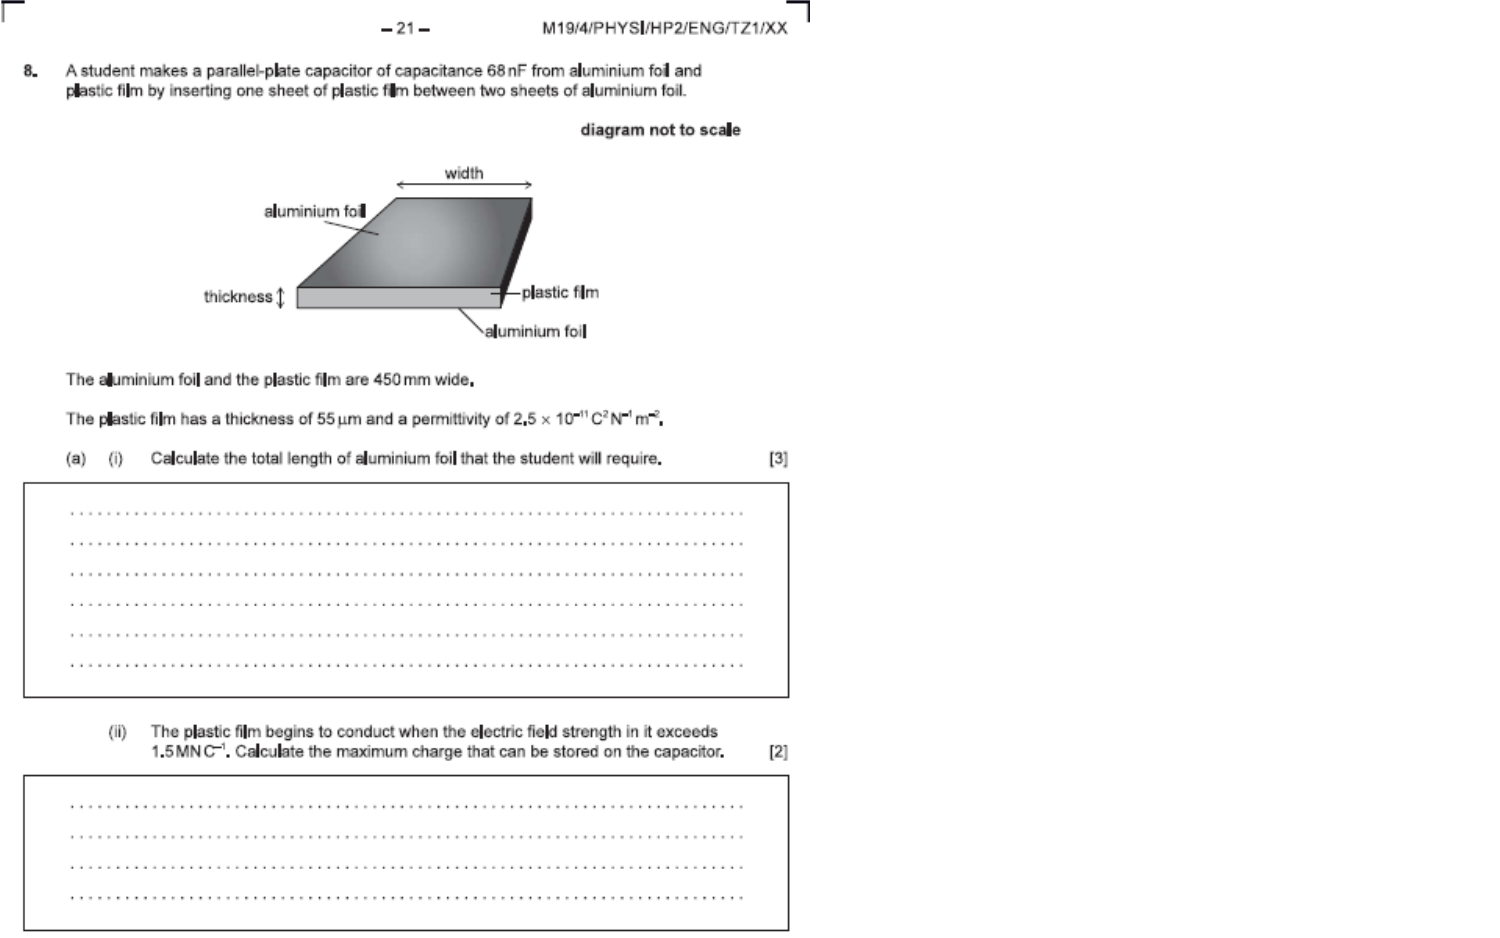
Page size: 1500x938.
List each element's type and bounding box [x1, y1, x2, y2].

picture [0, 0, 810, 938]
